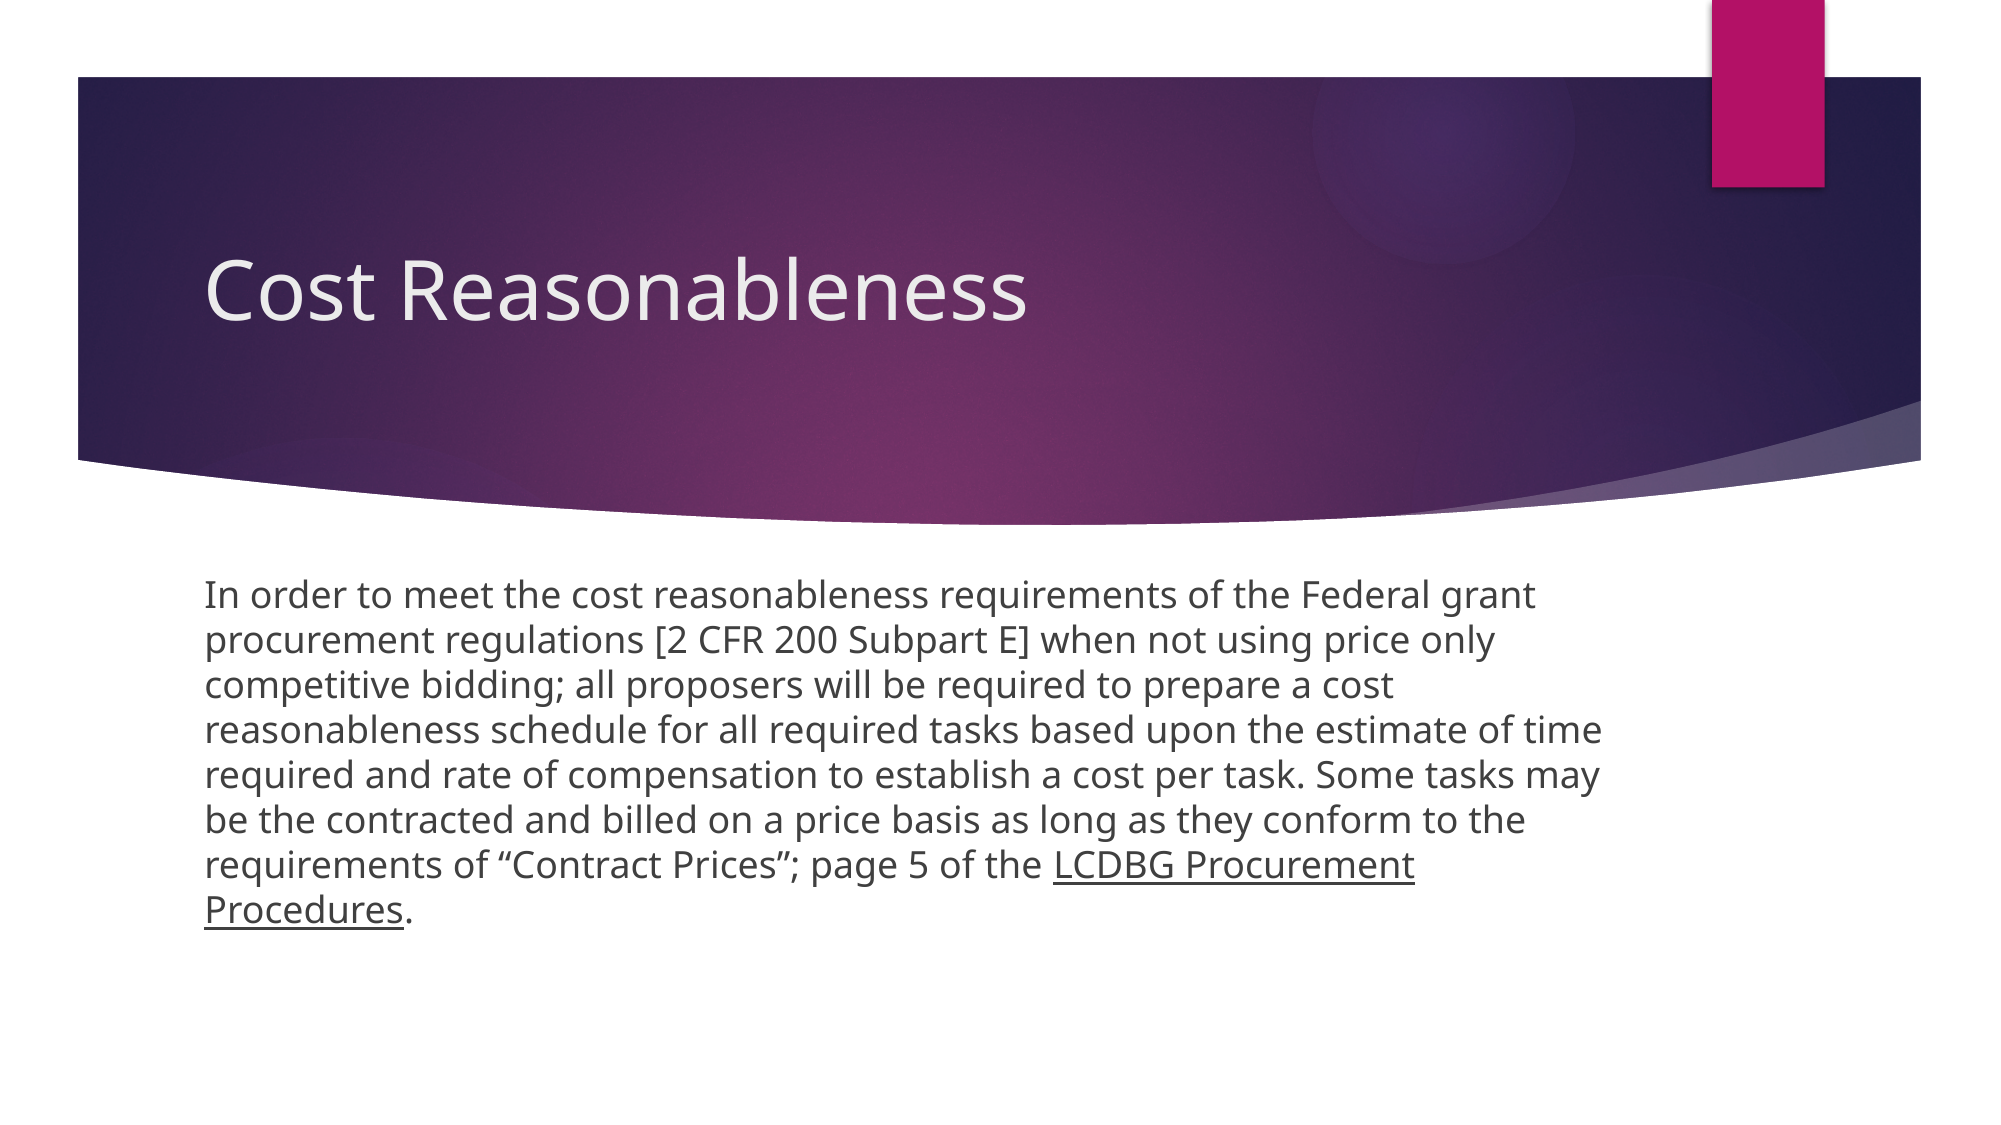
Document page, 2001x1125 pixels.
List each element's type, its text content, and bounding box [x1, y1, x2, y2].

title Cost Reasonableness [188, 174, 1638, 400]
list In order to meet the cost reasonableness requirements of the Federal grant procurement regulations [2 CFR 200 Subpart E] when not using price only competitive bidding; all proposers will be required to prepare a cost reasonableness schedule for all required tasks based upon the estimate of time required and rate of compensation to establish a cost per task. Some tasks may be the contracted and billed on a price basis as long as they conform to the requirements of “Contract Prices”; page 5 of the LCDBG Procurement Procedures. [189, 581, 1638, 988]
